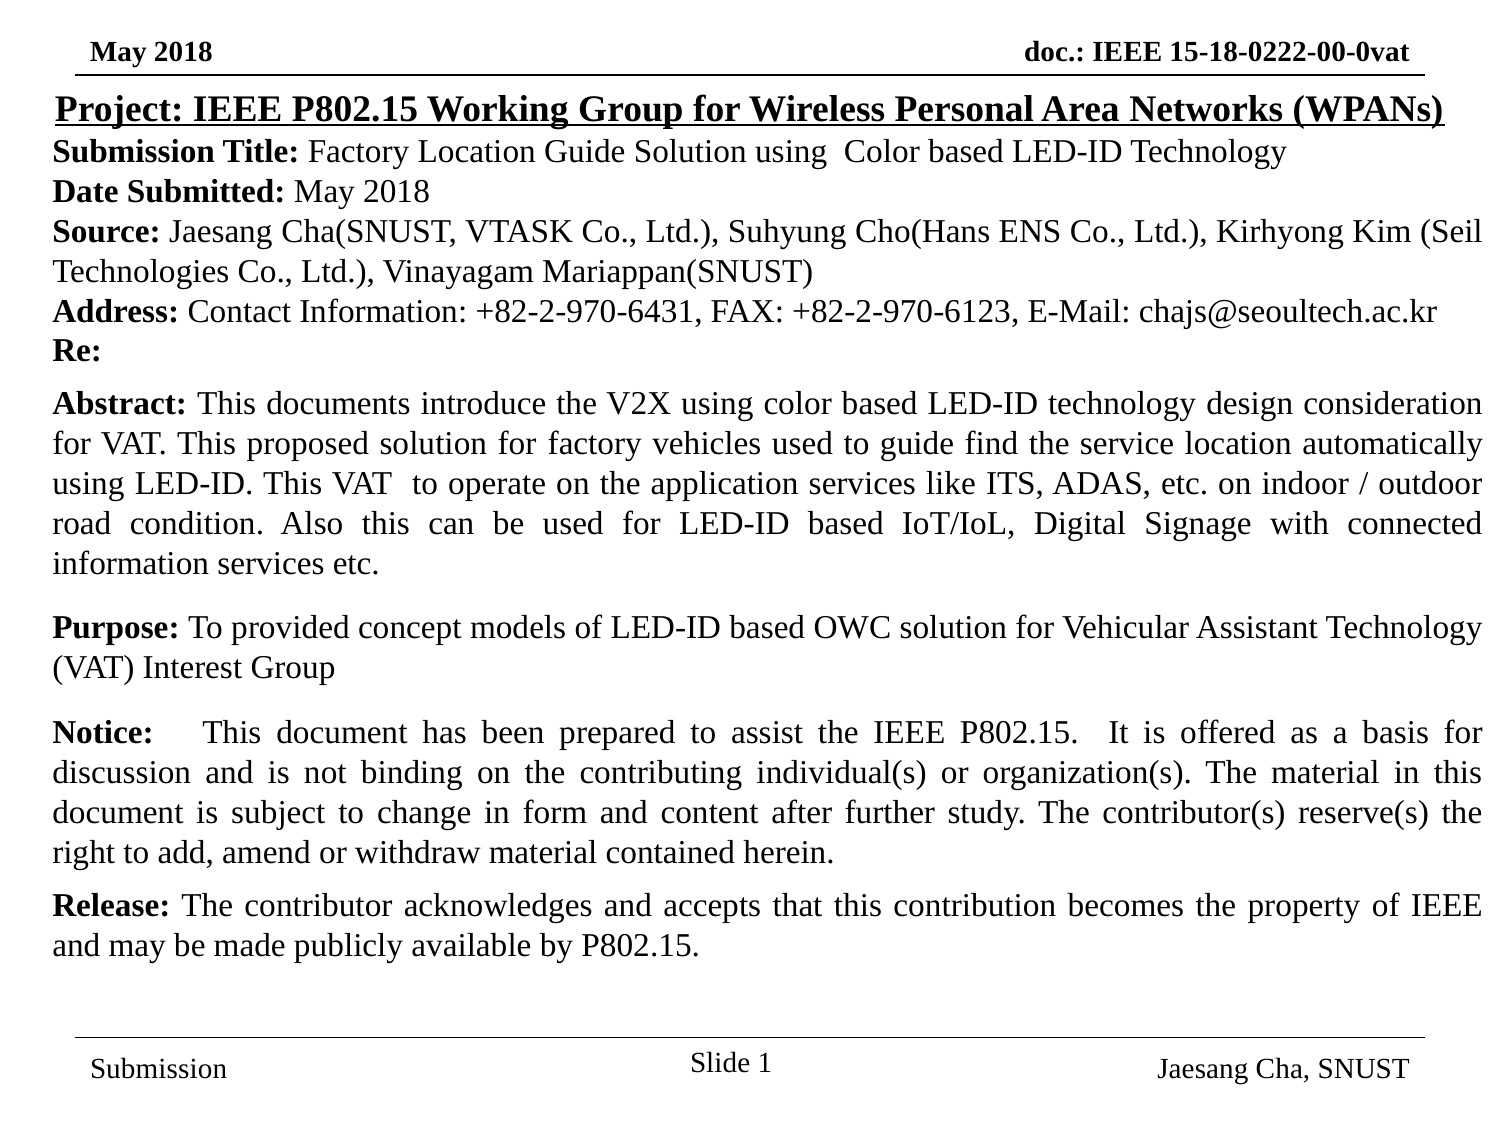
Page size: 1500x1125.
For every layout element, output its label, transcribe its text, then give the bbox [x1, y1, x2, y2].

text_box Slide 1 [675, 1035, 788, 1086]
text_box Project: IEEE P802.15 Working Group for Wireless Personal Area Networks (WPANs) Submission Title: Factory Location Guide Solution using Color based LED-ID Technology Date Submitted: May 2018 Source: Jaesang Cha(SNUST, VTASK Co., Ltd.), Suhyung Cho(Hans ENS Co., Ltd.), Kirhyong Kim (Seil Technologies Co., Ltd.), Vinayagam Mariappan(SNUST) Address: Contact Information: +82-2-970-6431, FAX: +82-2-970-6123, E-Mail: chajs@seoultech.ac.kr Re: Abstract: This documents introduce the V2X using color based LED-ID technology design consideration for VAT. This proposed solution for factory vehicles used to guide find the service location automatically using LED-ID. This VAT to operate on the application services like ITS, ADAS, etc. on indoor / outdoor road condition. Also this can be used for LED-ID based IoT/IoL, Digital Signage with connected information services etc. Purpose: To provided concept models of LED-ID based OWC solution for Vehicular Assistant Technology (VAT) Interest Group Notice: This document has been prepared to assist the IEEE P802.15. It is offered as a basis for discussion and is not binding on the contributing individual(s) or organization(s). The material in this document is subject to change in form and content after further study. The contributor(s) reserve(s) the right to add, amend or withdraw material contained herein. Release: The contributor acknowledges and accepts that this contribution becomes the property of IEEE and may be made publicly available by P802.15. [0, 76, 1500, 970]
